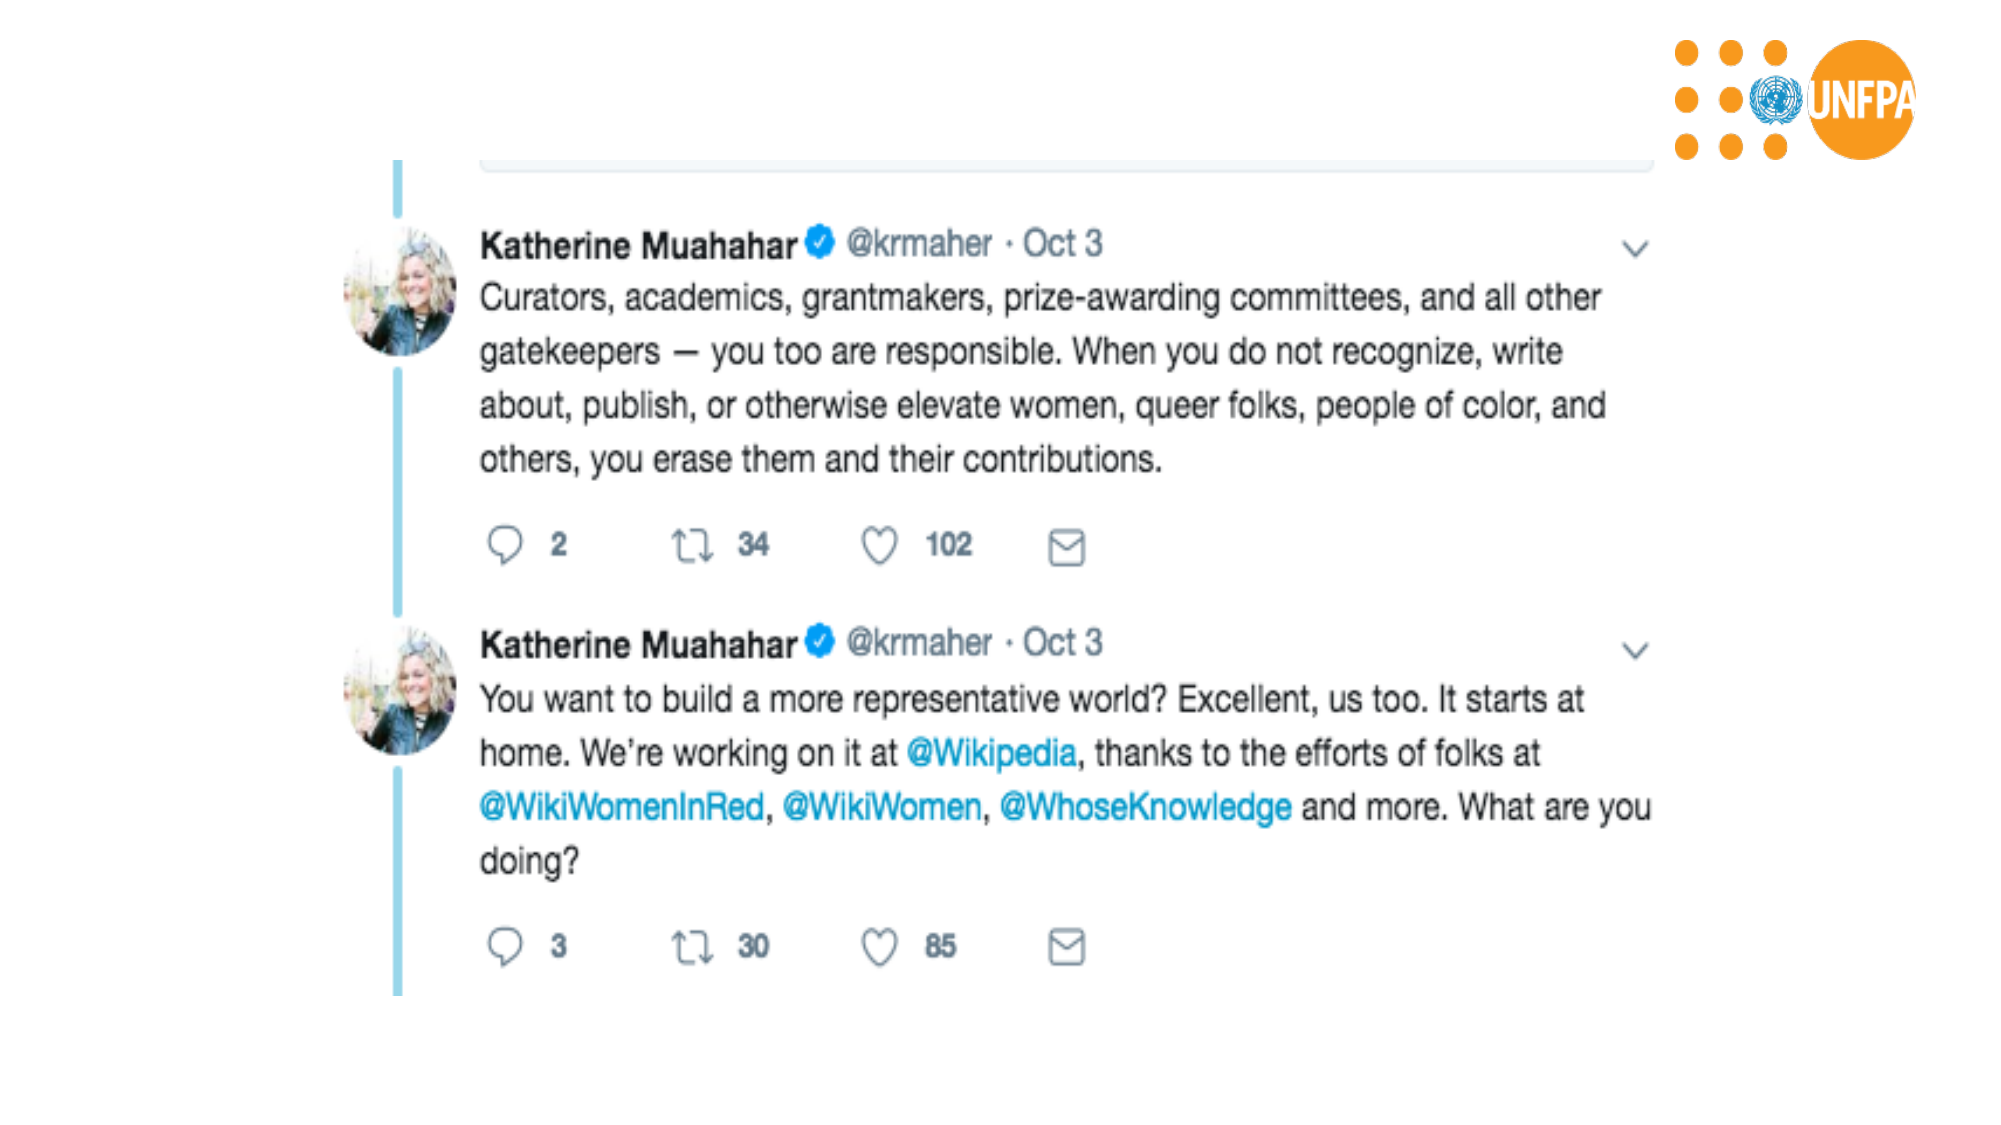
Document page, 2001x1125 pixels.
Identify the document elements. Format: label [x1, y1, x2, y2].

picture [265, 40, 1916, 996]
